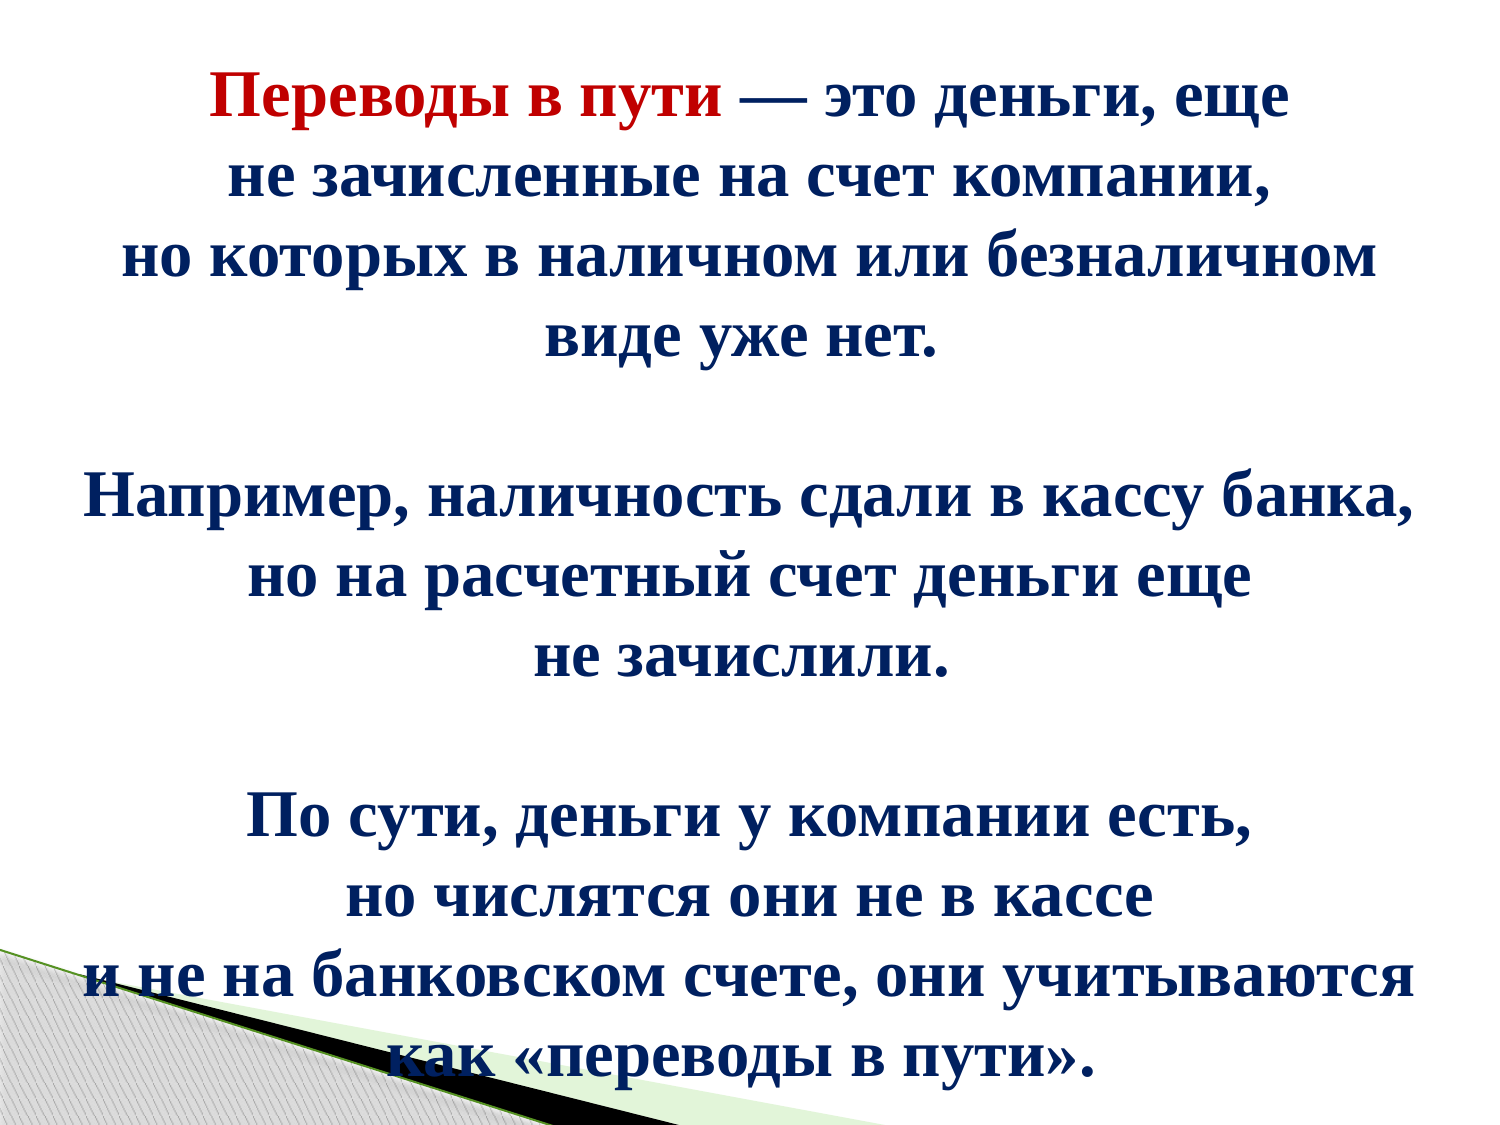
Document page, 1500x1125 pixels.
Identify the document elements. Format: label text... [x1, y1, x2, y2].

text_box Переводы в пути — это деньги, еще не зачисленные на счет компании, но которых в наличном или безналичном виде уже нет. Например, наличность сдали в кассу банка, но на расчетный счет деньги еще не зачислили. По сути, деньги у компании есть, но числятся они не в кассе и не на банковском счете, они учитываются как «переводы в пути». Для их учета используют счет 57 «Переводы в пути». [53, 42, 1447, 1125]
